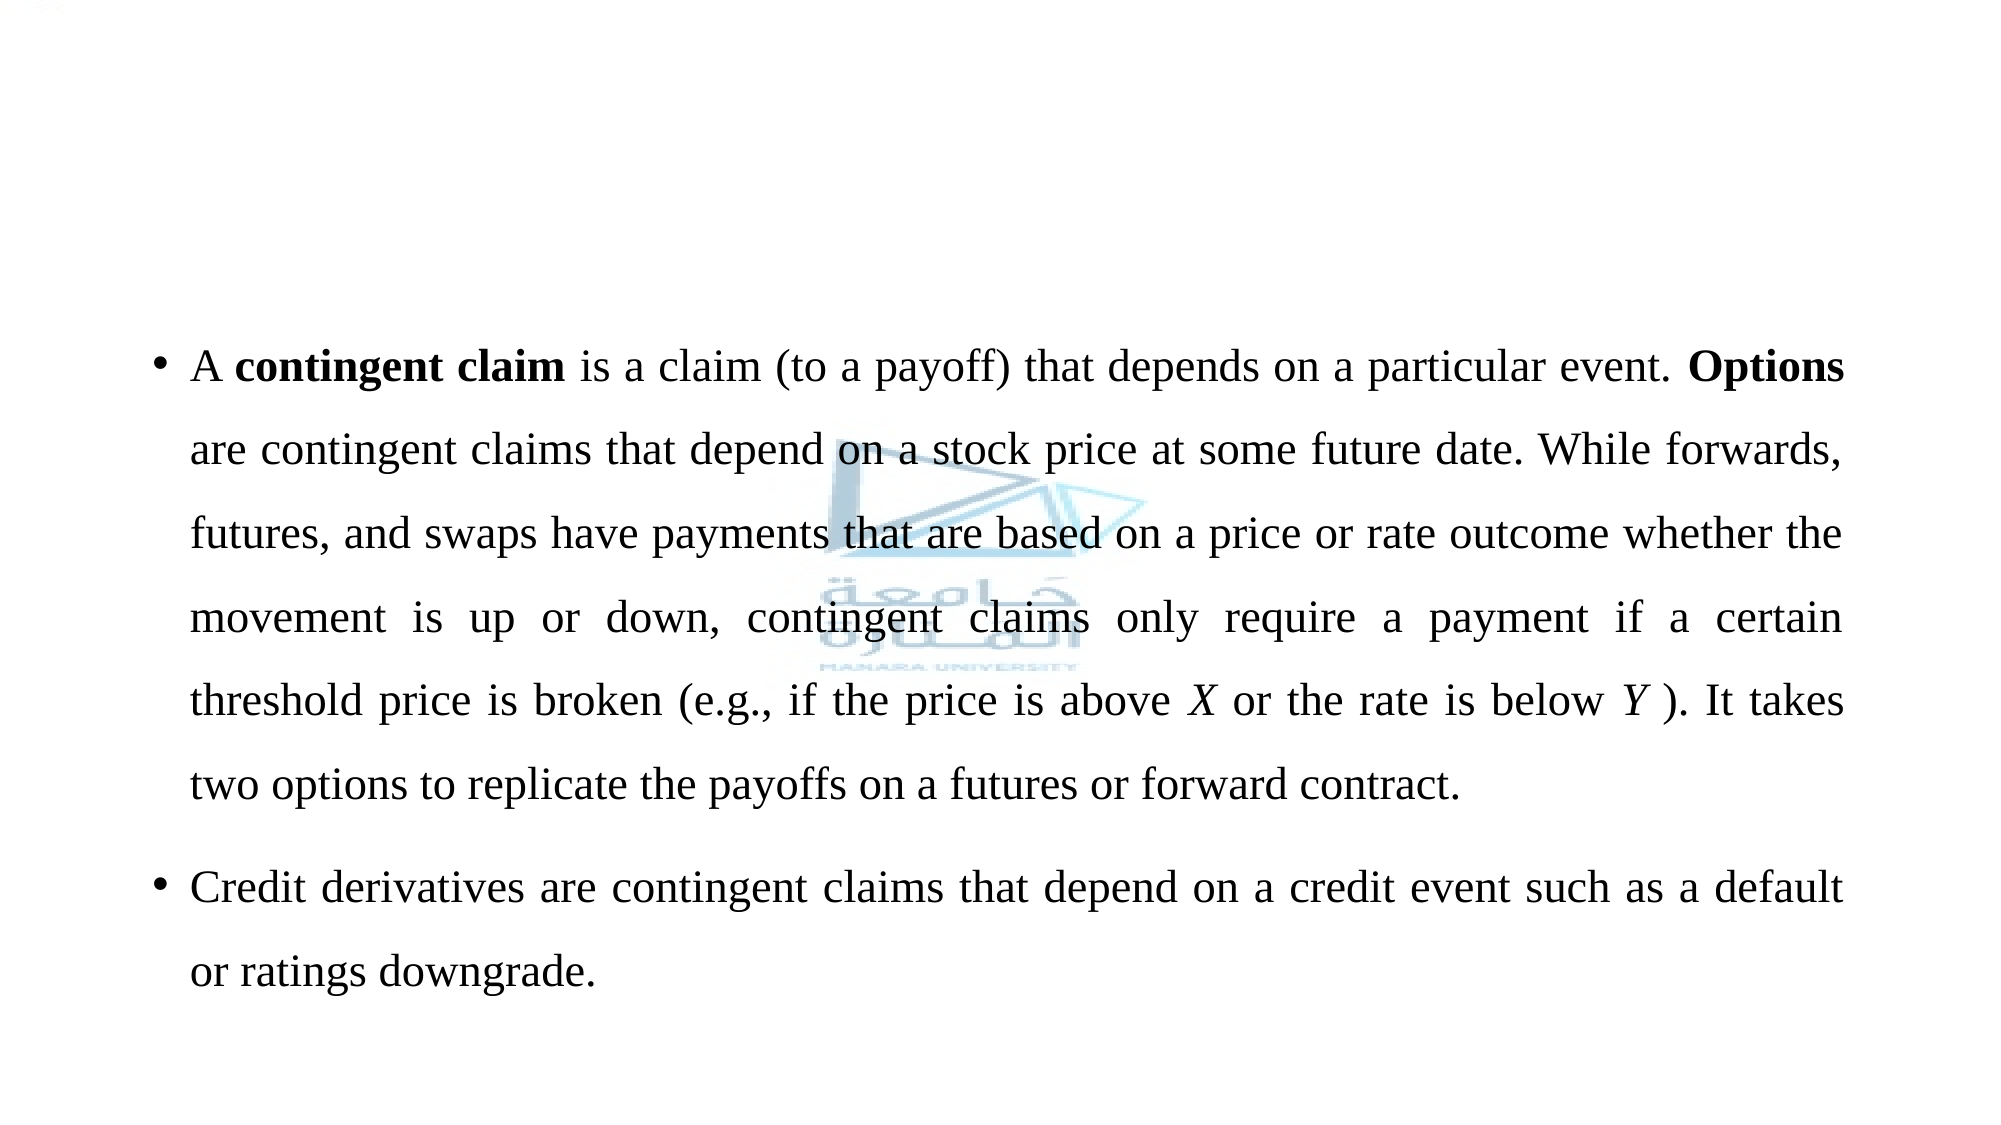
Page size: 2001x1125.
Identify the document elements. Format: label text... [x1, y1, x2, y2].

list A contingent claim is a claim (to a payoff) that depends on a particular event. Options are contingent claims that depend on a stock price at some future date. While forwards, futures, and swaps have payments that are based on a price or rate outcome whether the movement is up or down, contingent claims only require a payment if a certain threshold price is broken (e.g., if the price is above X or the rate is below Y ). It takes two options to replicate the payoffs on a futures or forward contract. Credit derivatives are contingent claims that depend on a credit event such as a default or ratings downgrade. [137, 299, 1863, 1014]
